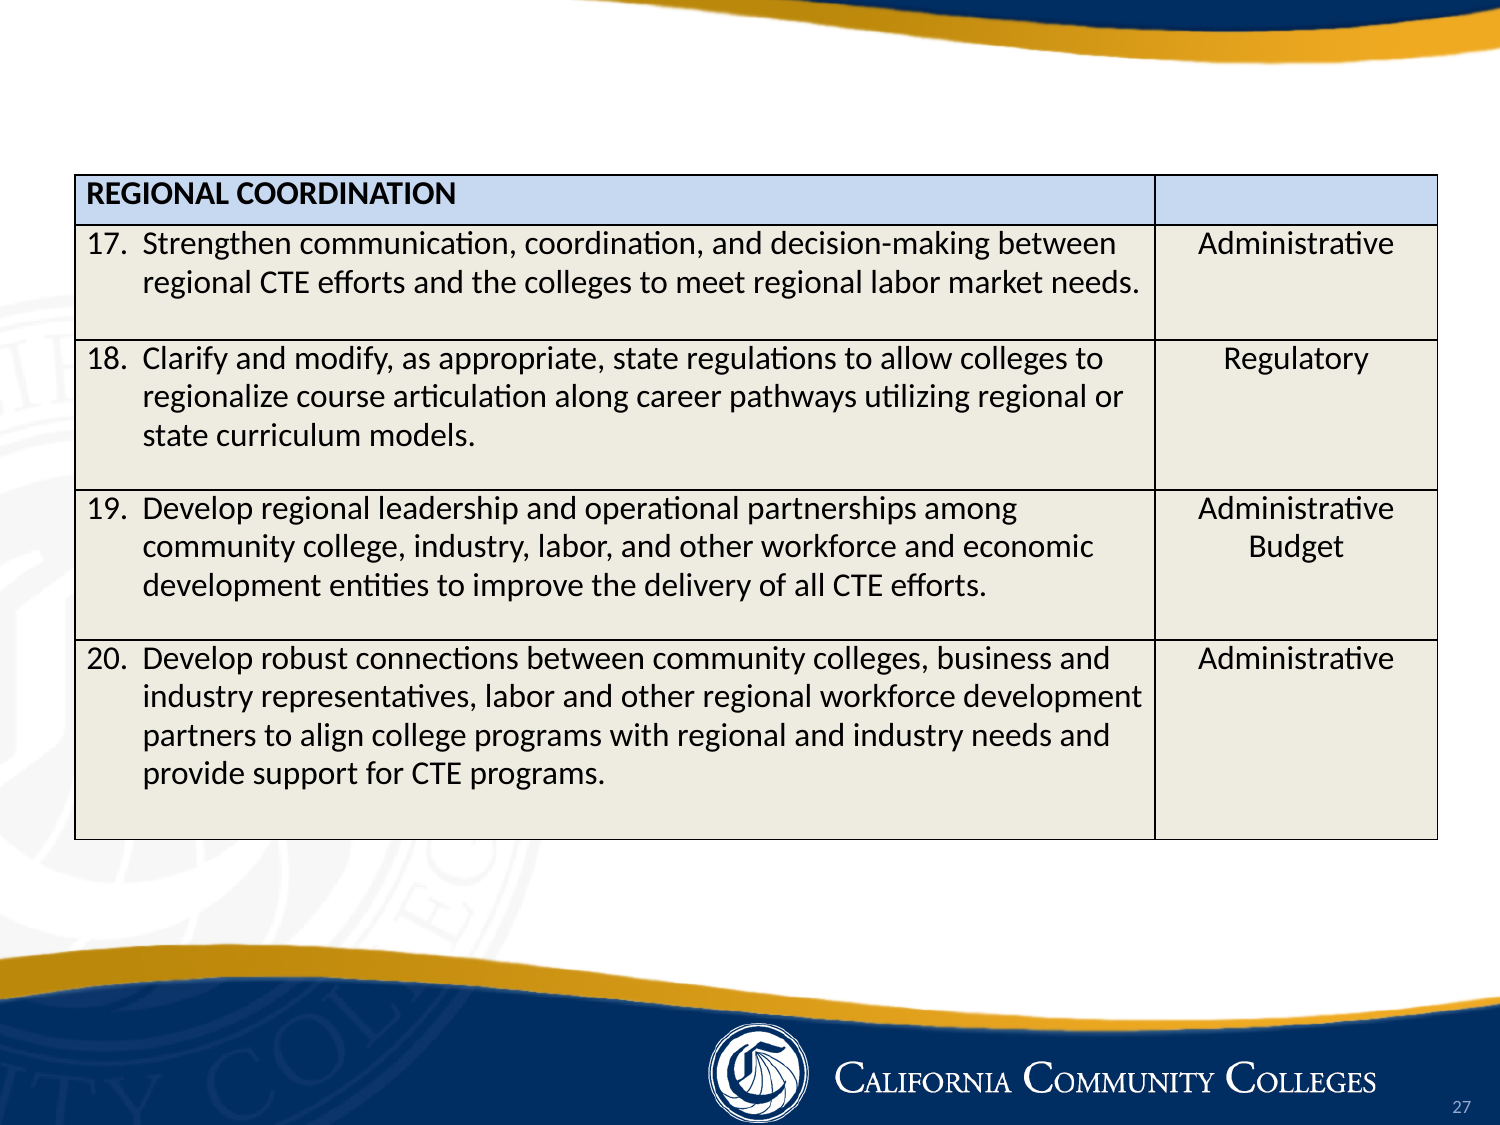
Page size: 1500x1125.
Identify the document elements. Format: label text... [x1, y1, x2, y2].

table_cell Strengthen communication, coordination, and decision-making between regional CTE efforts and the colleges to meet regional labor market needs. [76, 226, 1154, 339]
table_header [1156, 176, 1437, 224]
table_header REGIONAL COORDINATION [76, 176, 1154, 224]
table_cell Administrative Budget [1156, 491, 1437, 639]
table_cell Administrative [1156, 226, 1437, 339]
table_cell Develop robust connections between community colleges, business and industry representatives, labor and other regional workforce development partners to align college programs with regional and industry needs and provide support for CTE programs. [76, 641, 1154, 839]
table_cell Develop regional leadership and operational partnerships among community college, industry, labor, and other workforce and economic development entities to improve the delivery of all CTE efforts. [76, 491, 1154, 639]
picture [0, 0, 1500, 1125]
table_cell Administrative [1156, 641, 1437, 839]
table_cell Clarify and modify, as appropriate, state regulations to allow colleges to regionalize course articulation along career pathways utilizing regional or state curriculum models. [76, 341, 1154, 489]
table_cell Regulatory [1156, 341, 1437, 489]
